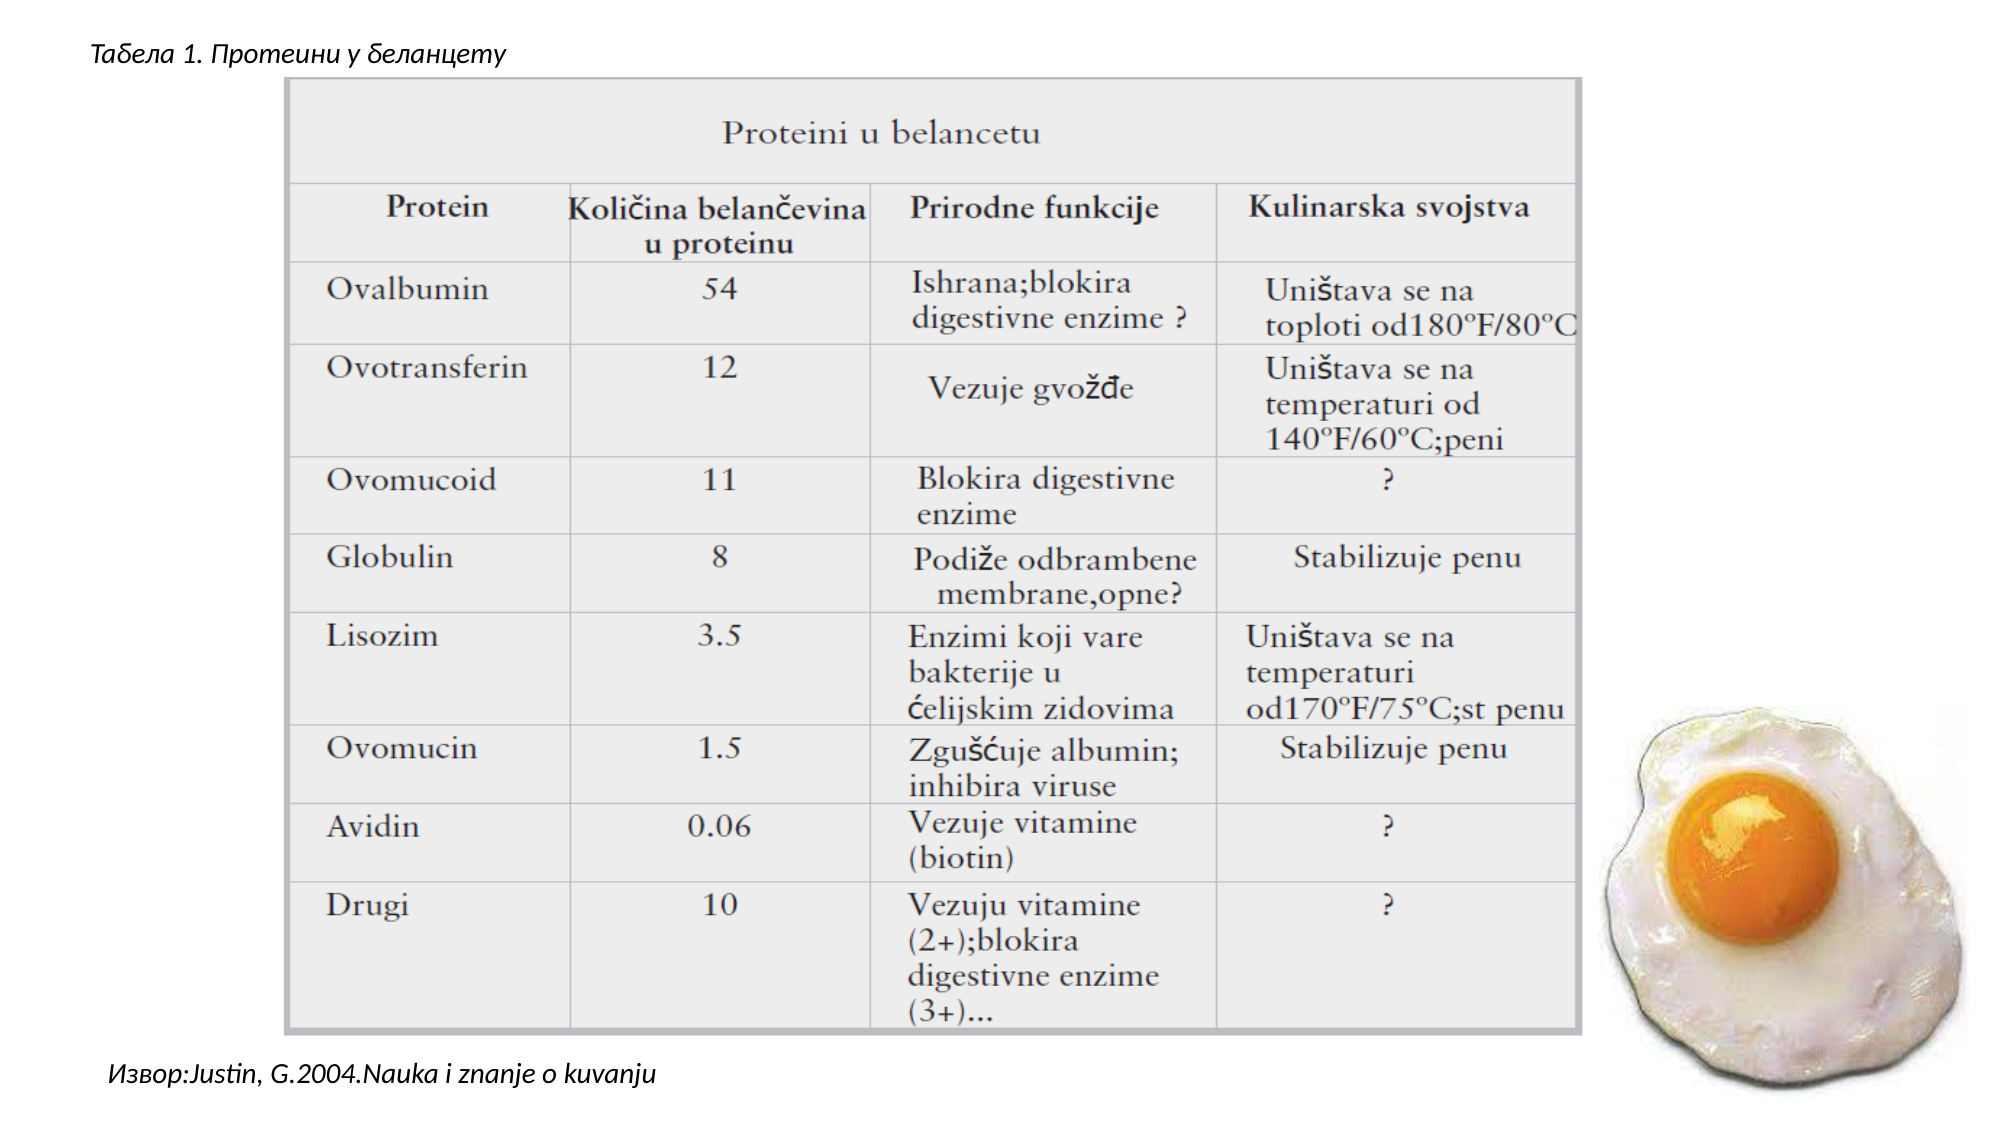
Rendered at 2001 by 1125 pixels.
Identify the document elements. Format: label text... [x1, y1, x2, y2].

text_box Табела 1. Протеини у беланцету [74, 27, 1629, 78]
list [283, 77, 1583, 1036]
text_box Извор:Јustin, G.2004.Nauka i znanje o kuvanju [92, 1046, 1560, 1097]
picture [1599, 706, 1969, 1098]
